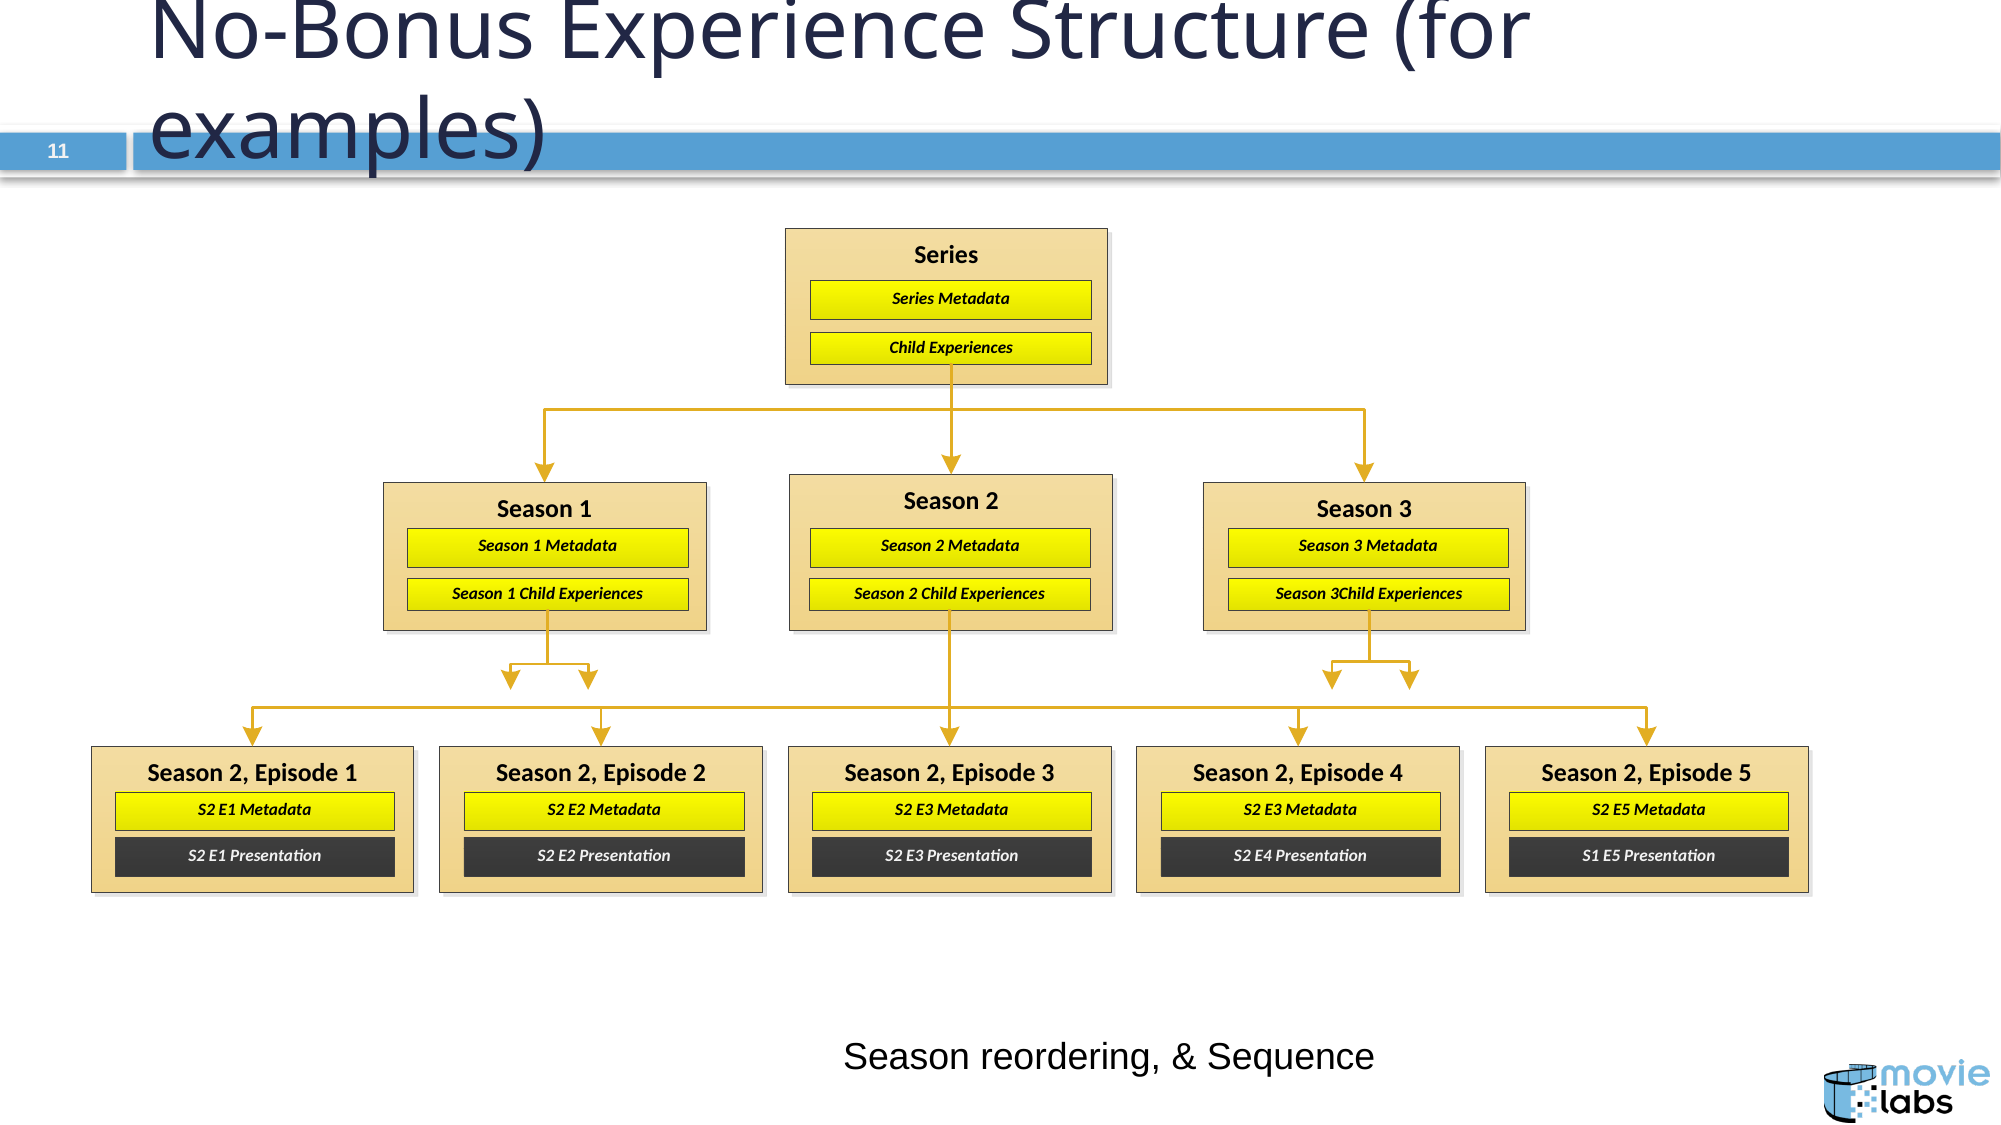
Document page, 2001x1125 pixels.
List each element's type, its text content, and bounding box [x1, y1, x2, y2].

text_box Season reordering, & Sequence [828, 1024, 1391, 1085]
title No-Bonus Experience Structure (for examples) [133, 37, 1918, 113]
picture [1824, 1059, 1990, 1123]
picture [87, 224, 1817, 901]
